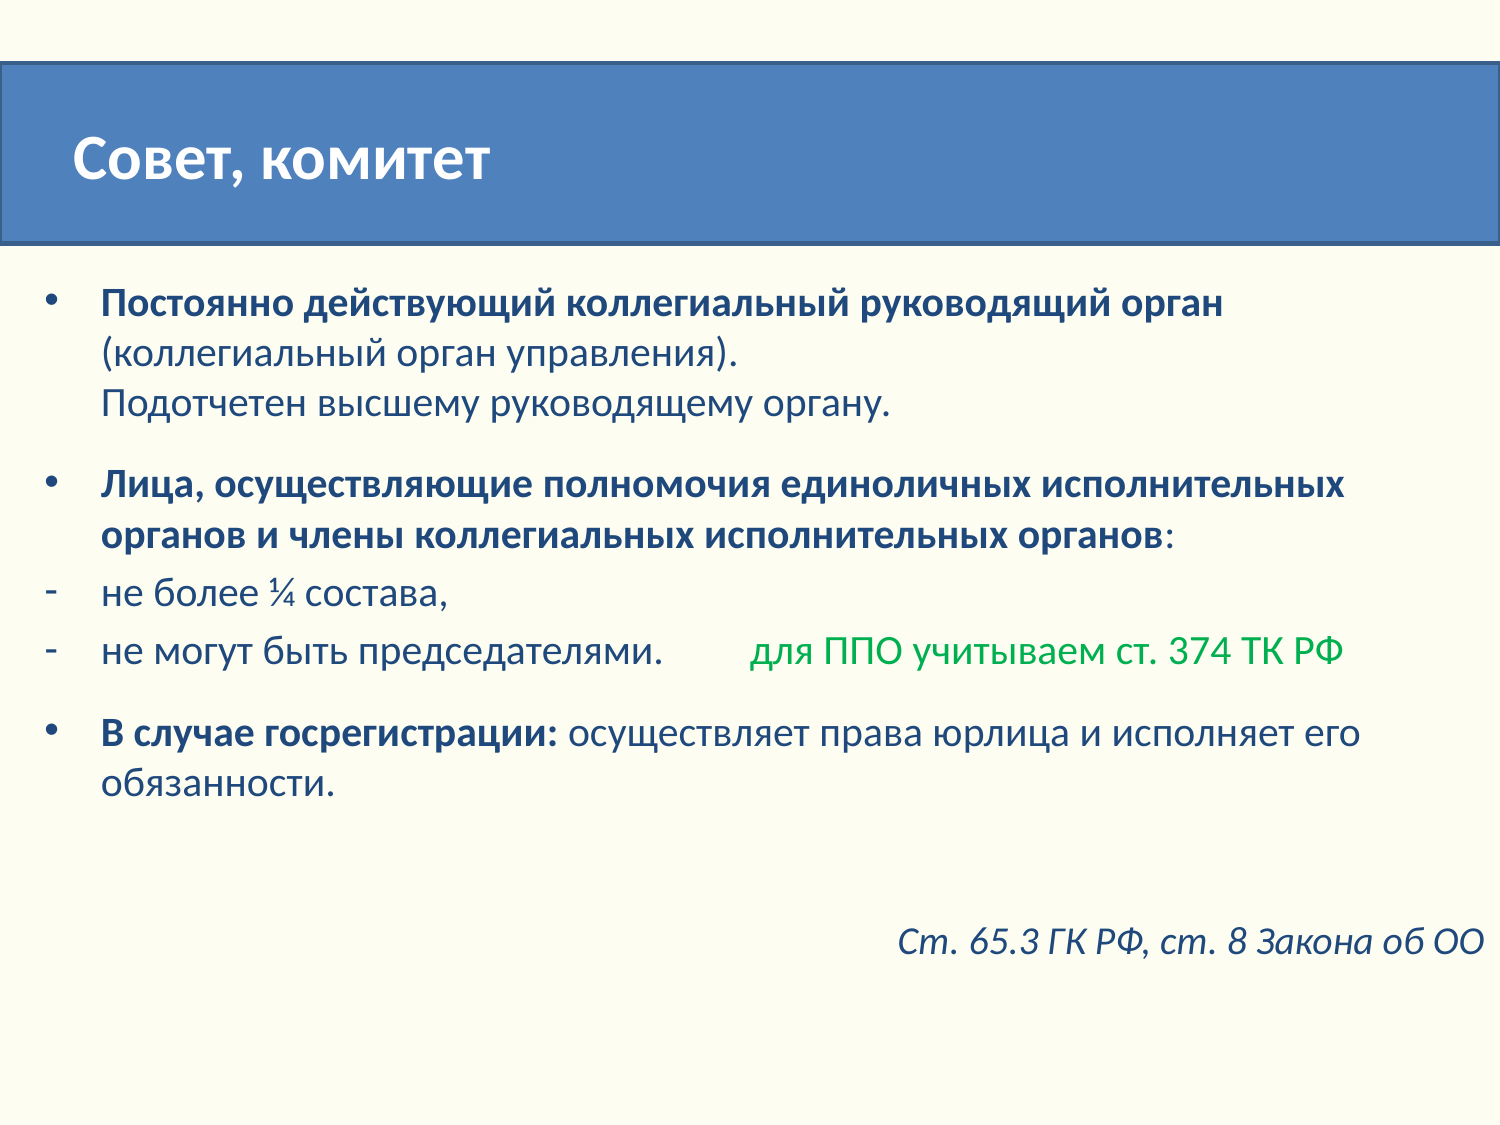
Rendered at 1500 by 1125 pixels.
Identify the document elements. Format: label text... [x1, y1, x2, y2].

text_box Совет, комитет [0, 61, 1500, 246]
list Постоянно действующий коллегиальный руководящий орган (коллегиальный орган управления). Подотчетен высшему руководящему органу. Лица, осуществляющие полномочия единоличных исполнительных органов и члены коллегиальных исполнительных органов: не более ¼ состава, не могут быть председателями. для ППО учитываем ст. 374 ТК РФ В случае госрегистрации: осуществляет права юрлица и исполняет его обязанности. Ст. 65.3 ГК РФ, ст. 8 Закона об ОО [29, 267, 1500, 1106]
